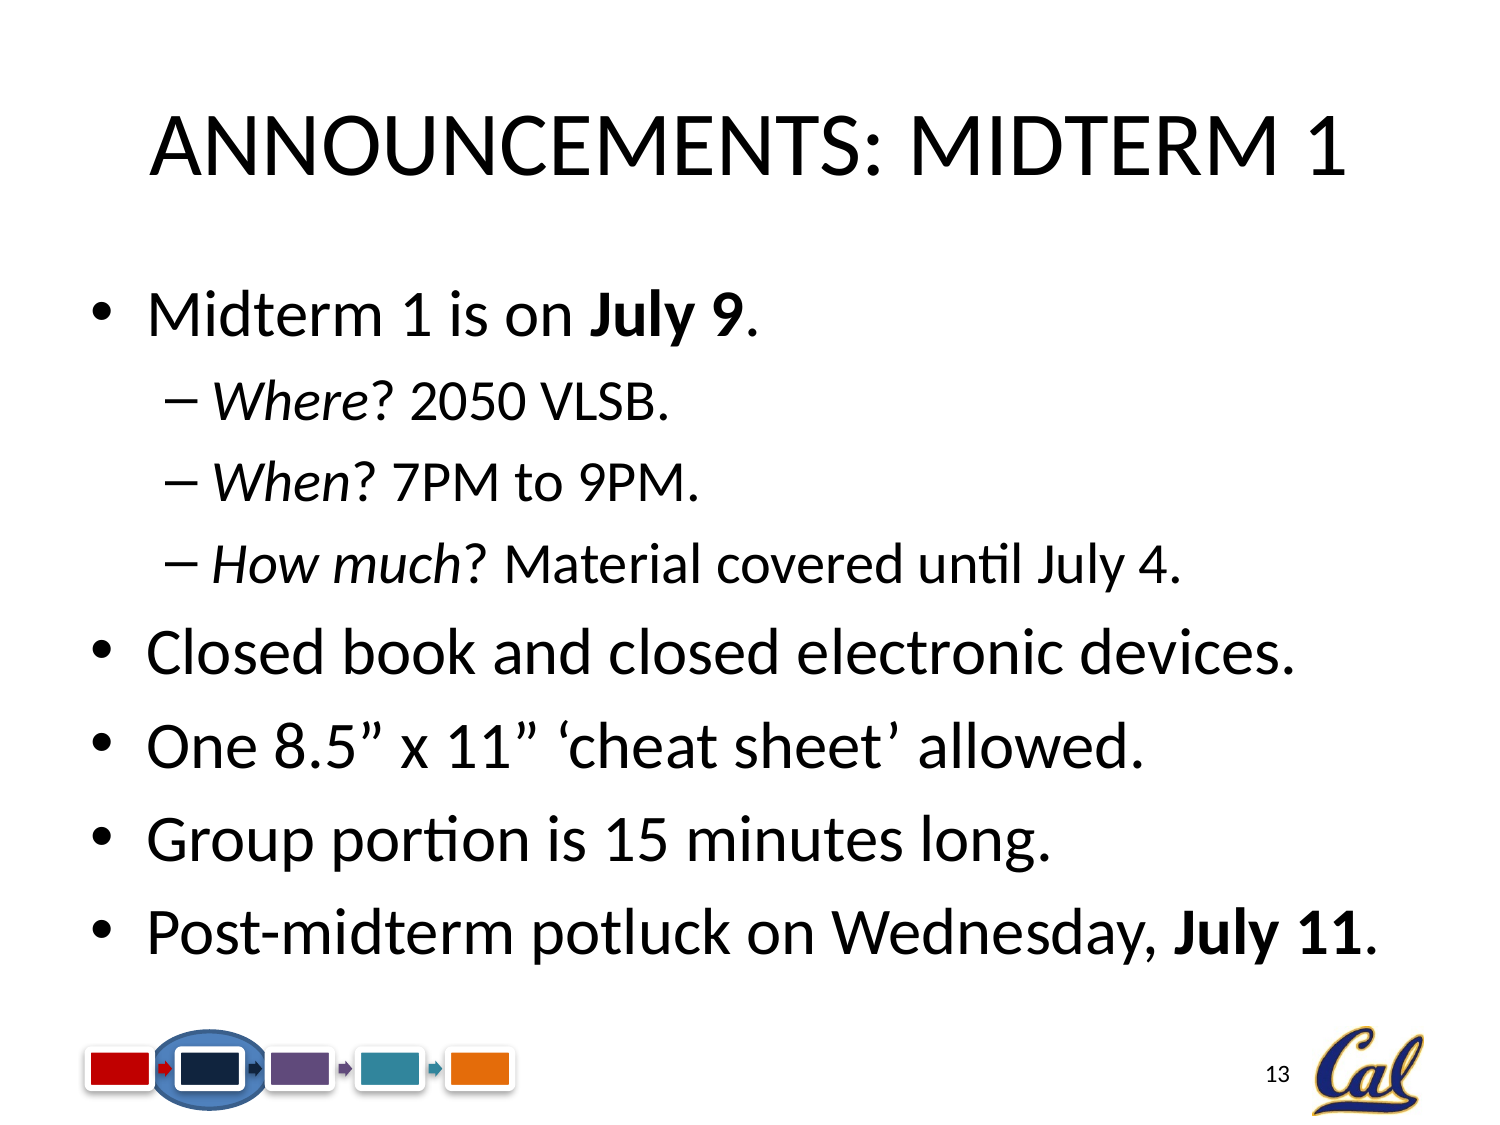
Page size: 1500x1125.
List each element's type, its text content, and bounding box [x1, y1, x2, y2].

picture [1312, 1026, 1424, 1116]
title Announcements: Midterm 1 [75, 45, 1425, 233]
list Midterm 1 is on July 9. Where? 2050 VLSB. When? 7PM to 9PM. How much? Material covered until July 4. Closed book and closed electronic devices. One 8.5” x 11” ‘cheat sheet’ allowed. Group portion is 15 minutes long. Post-midterm potluck on Wednesday, July 11. [75, 262, 1425, 1005]
